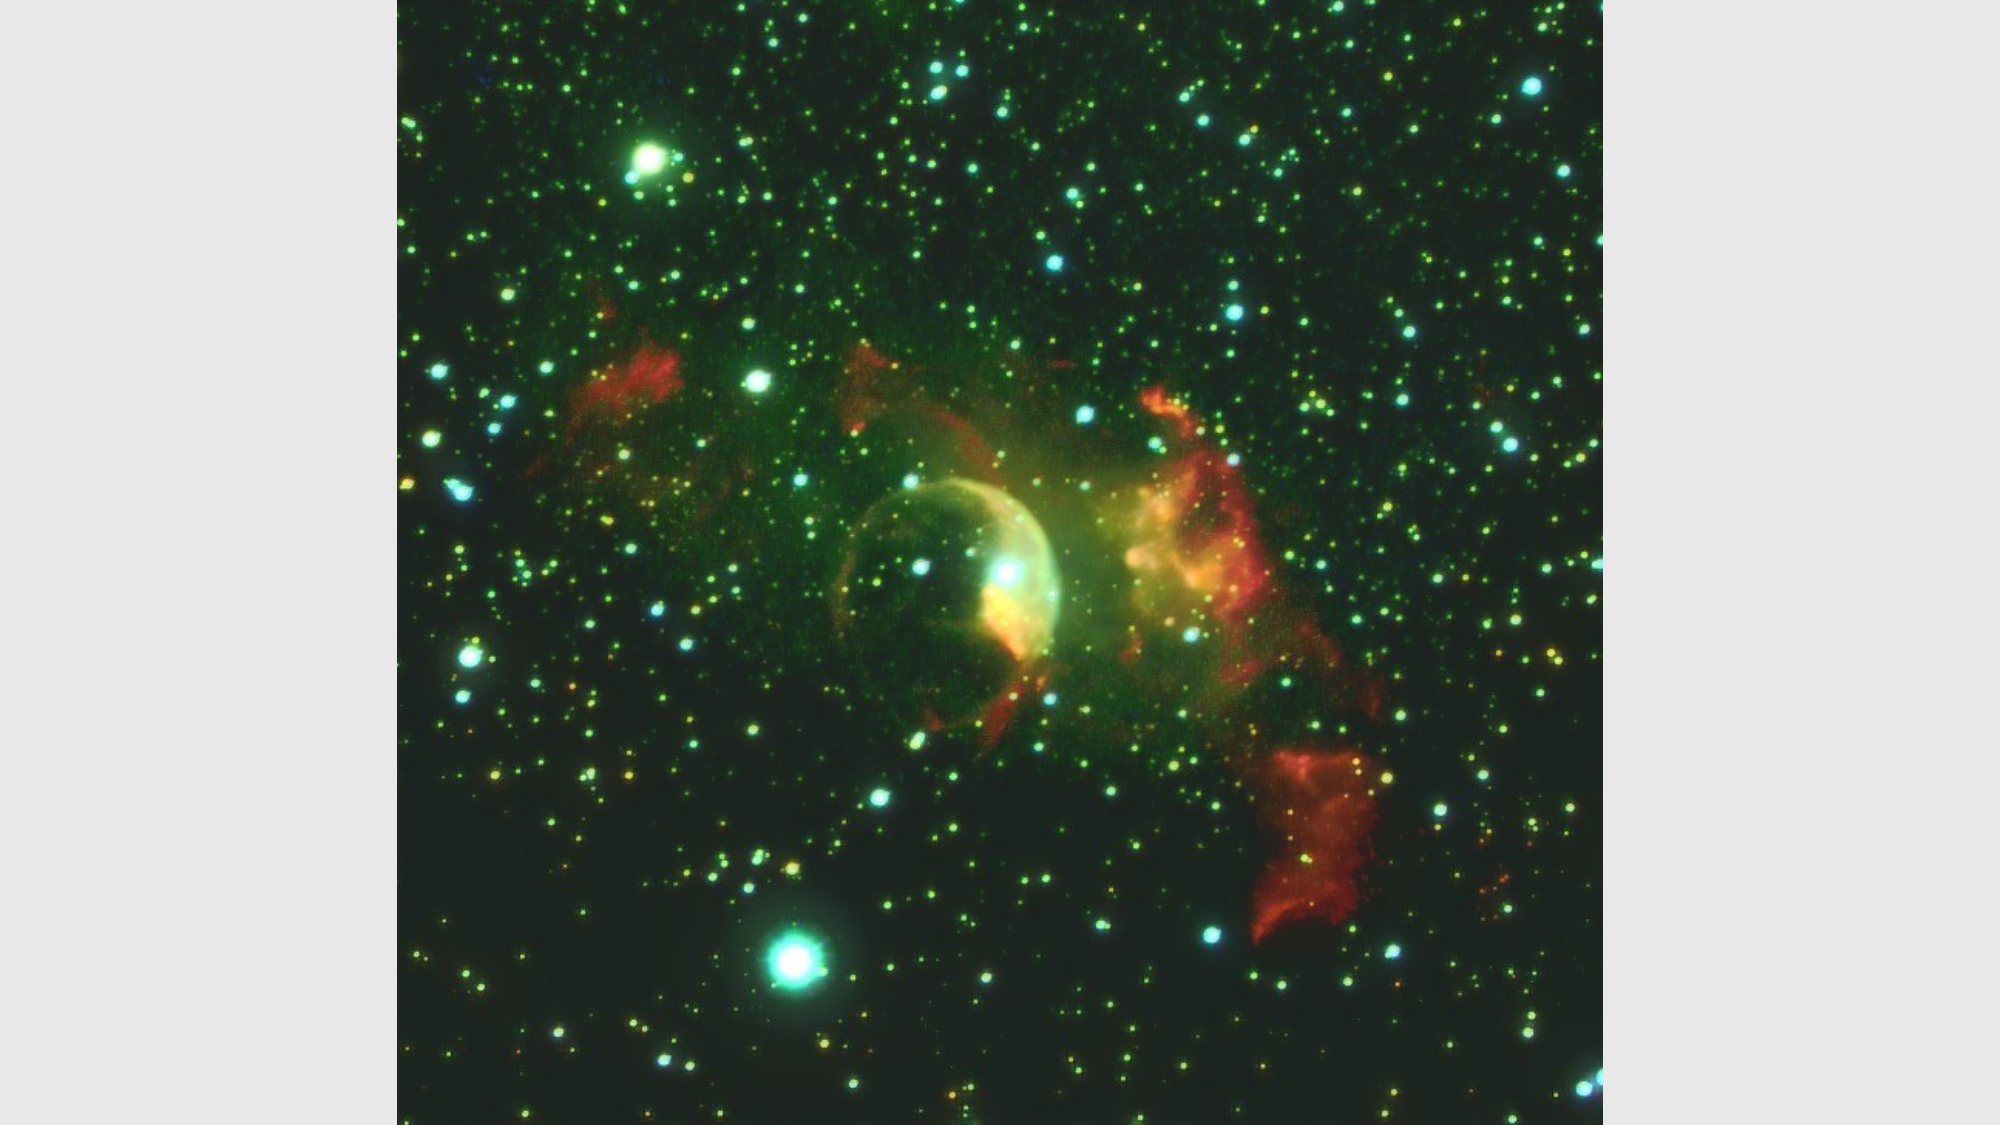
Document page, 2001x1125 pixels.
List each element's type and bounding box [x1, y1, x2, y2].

list [396, 0, 1604, 1125]
